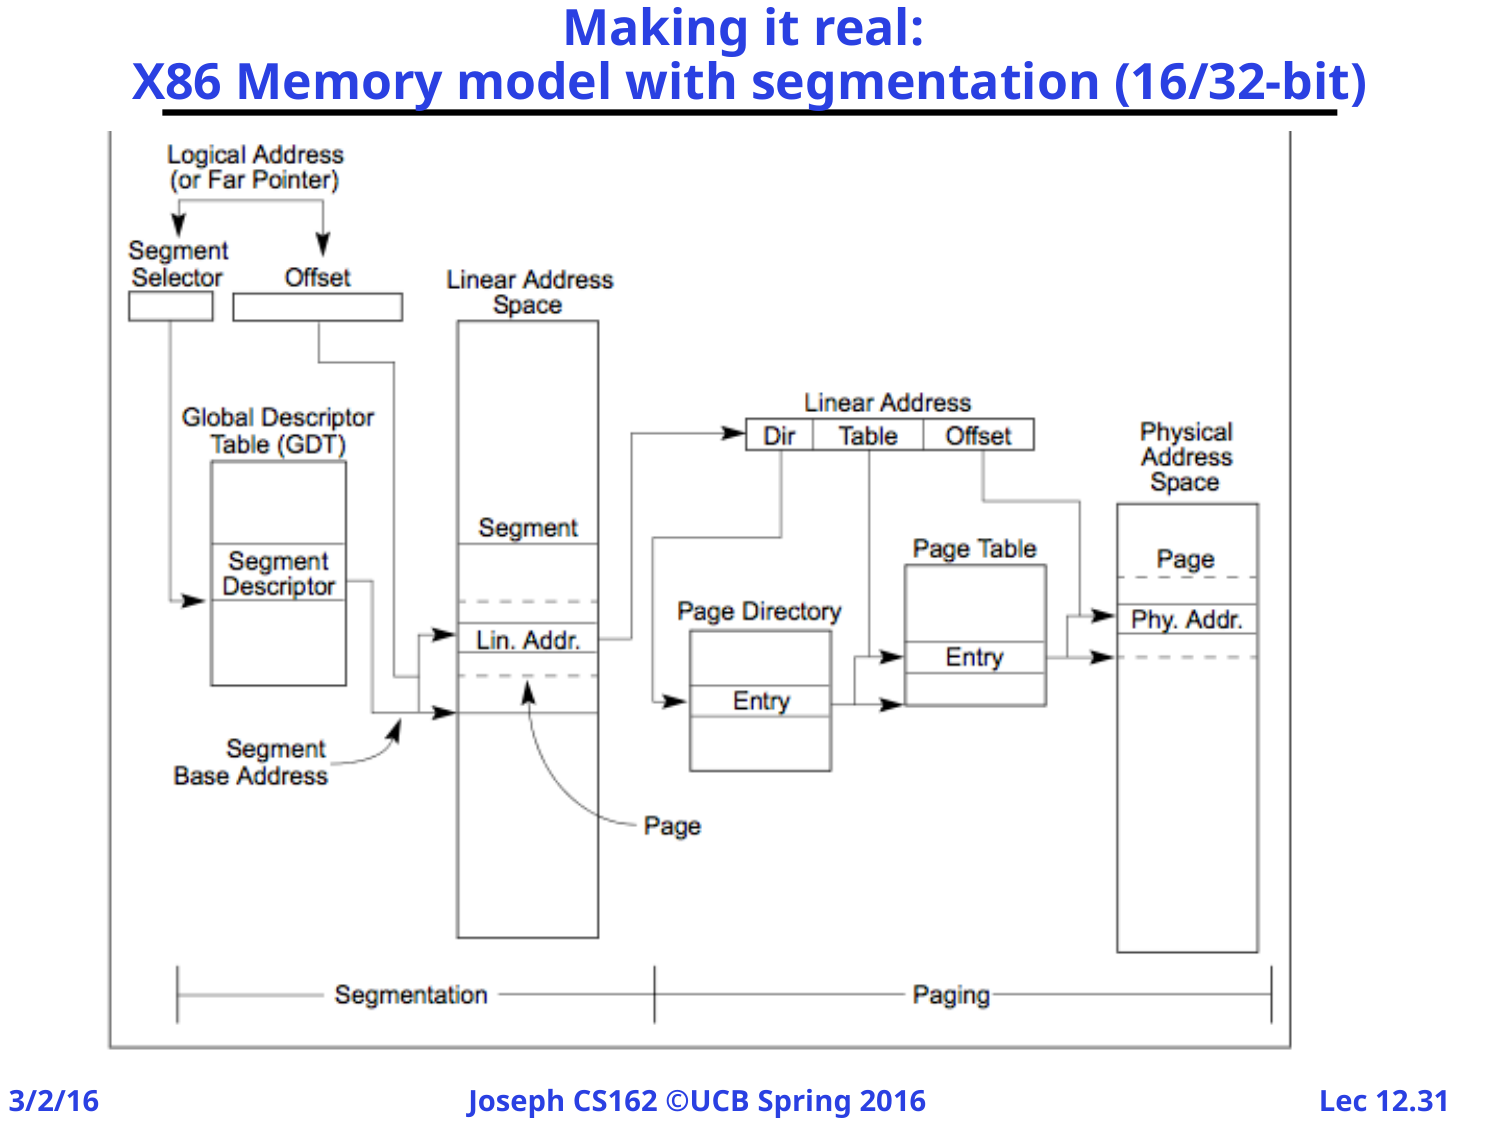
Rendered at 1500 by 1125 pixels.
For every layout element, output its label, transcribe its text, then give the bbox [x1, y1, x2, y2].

picture [87, 130, 1319, 1055]
title Making it real: X86 Memory model with segmentation (16/32-bit) [50, 12, 1450, 100]
